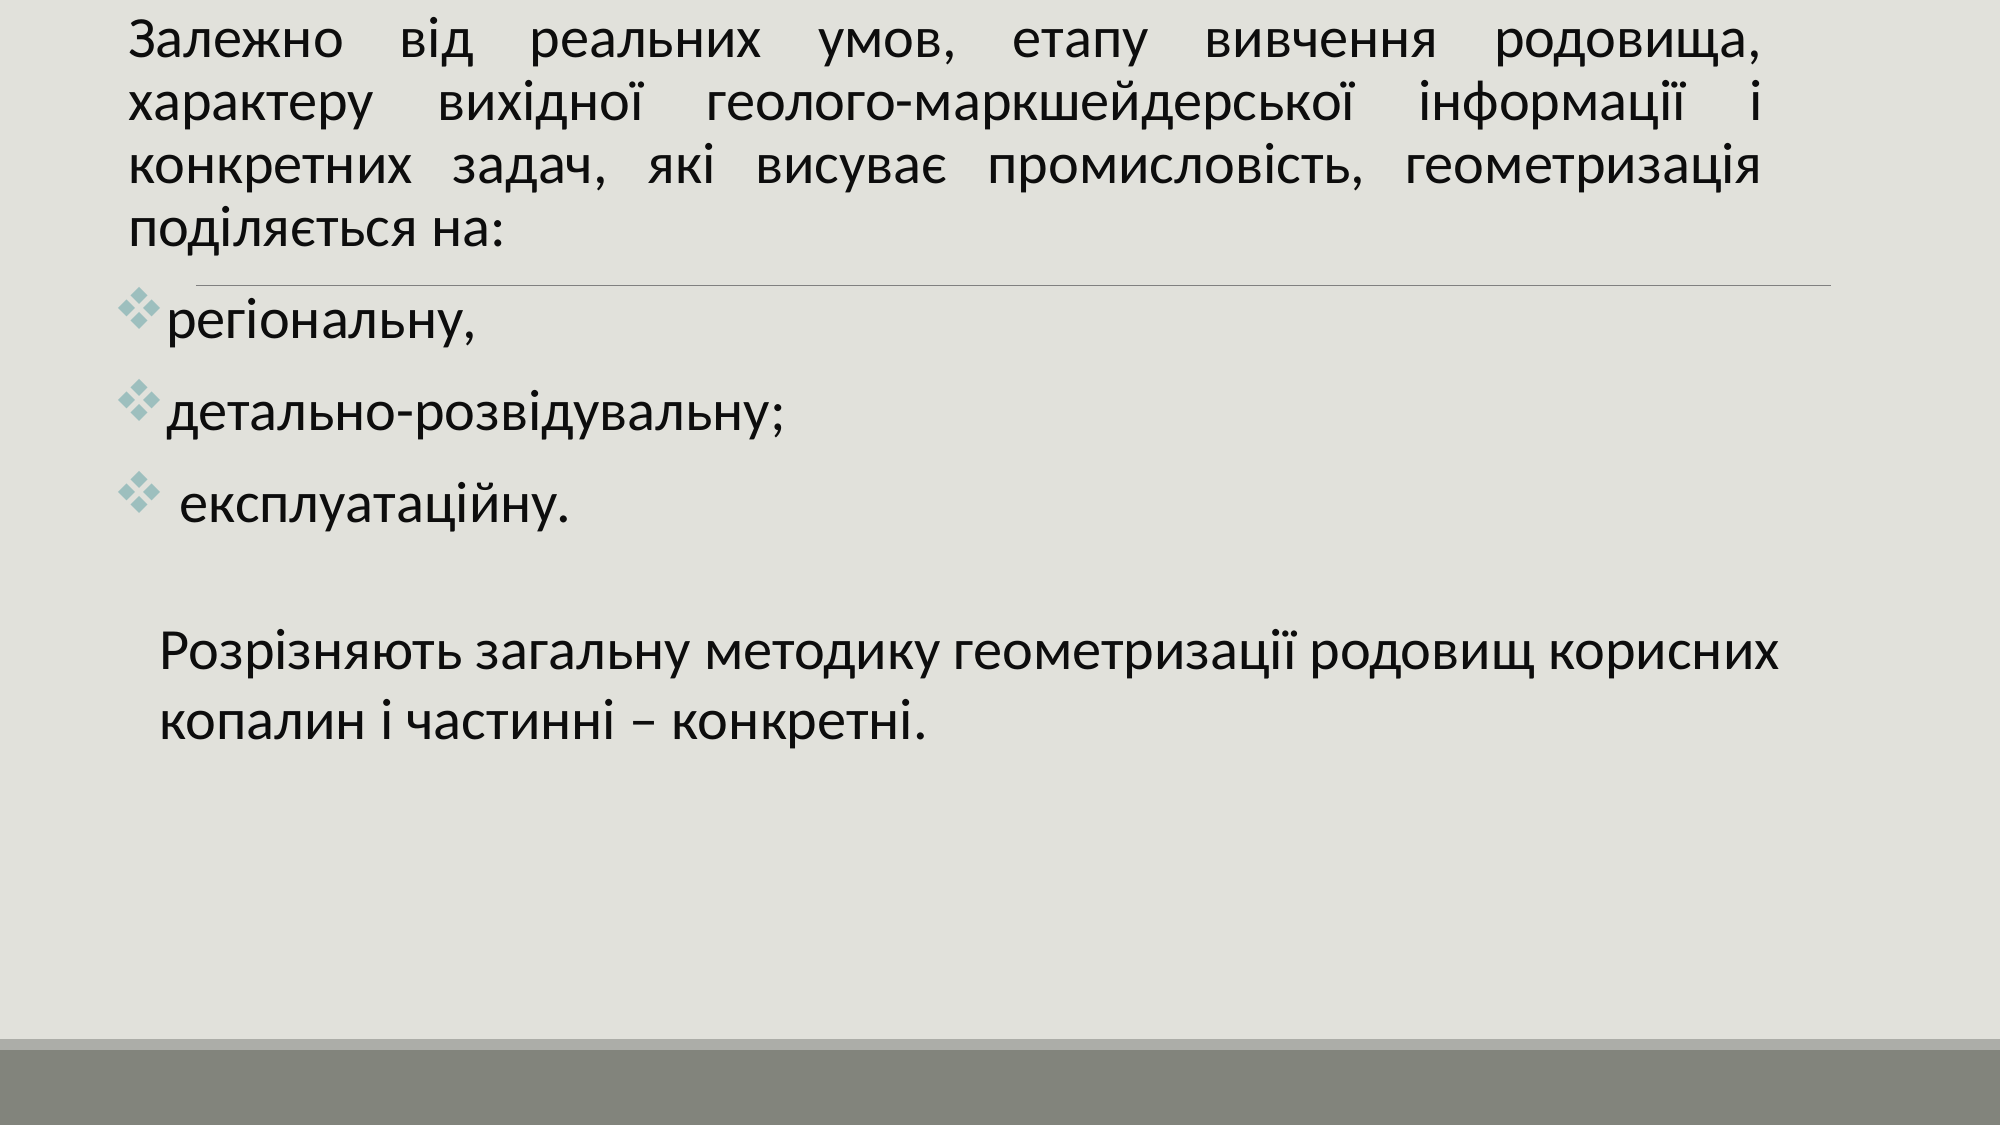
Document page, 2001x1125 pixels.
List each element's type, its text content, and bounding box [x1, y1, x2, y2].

list Залежно від реальних умов, етапу вивчення родовища, характеру вихідної геолого-маркшейдерської інформації і конкретних задач, які висуває промисловість, геометризація поділяється на: регіональну, детально-розвідувальну; експлуатаційну. [113, 0, 1764, 563]
text_box Розрізняють загальну методику геометризації родовищ корисних копалин і частинні – конкретні. [144, 604, 1925, 759]
